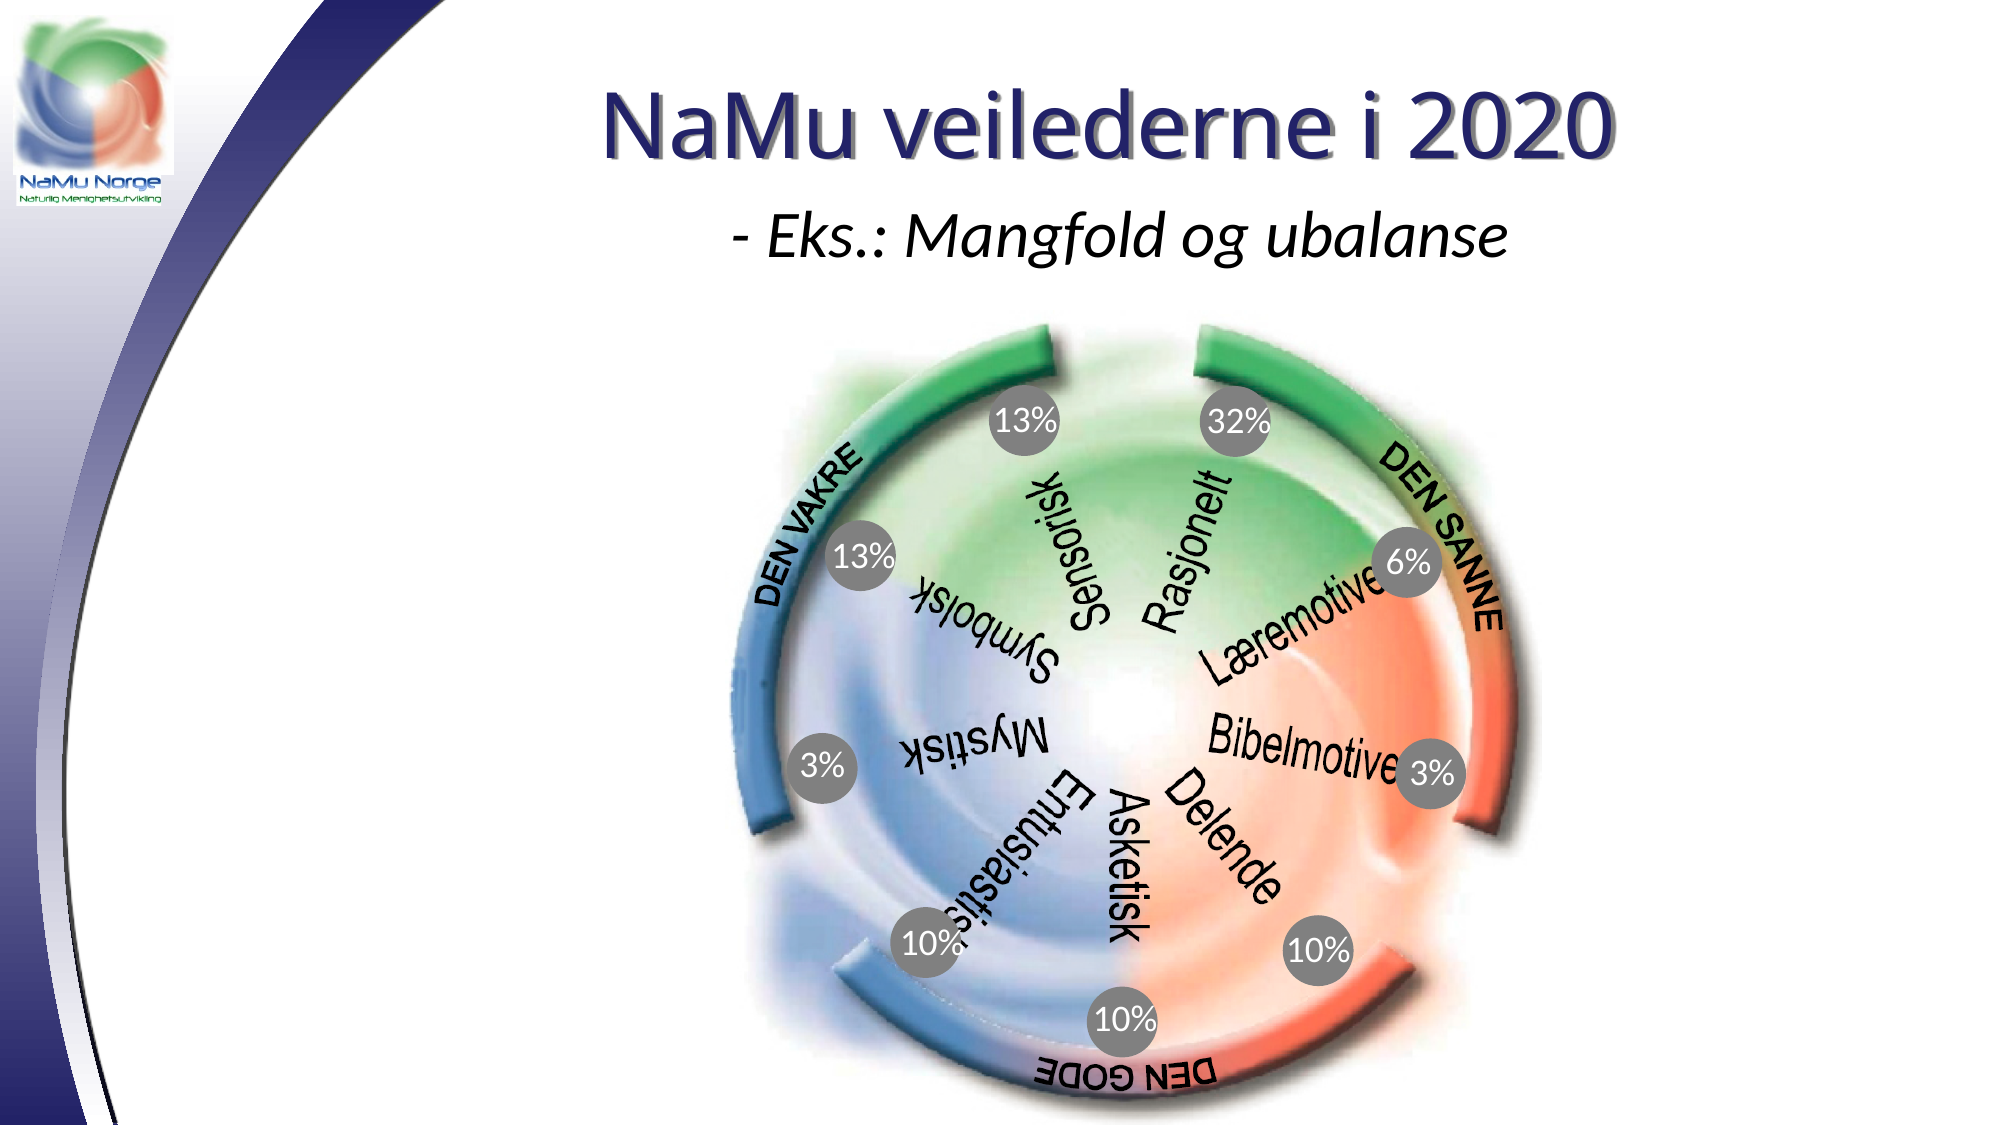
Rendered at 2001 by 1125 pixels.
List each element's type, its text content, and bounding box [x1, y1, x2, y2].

text_box - Eks.: Mangfold og ubalanse [716, 183, 1525, 279]
picture [13, 15, 174, 206]
picture [711, 298, 1562, 1125]
text_box NaMu veilederne i 2020 [381, 69, 1835, 184]
